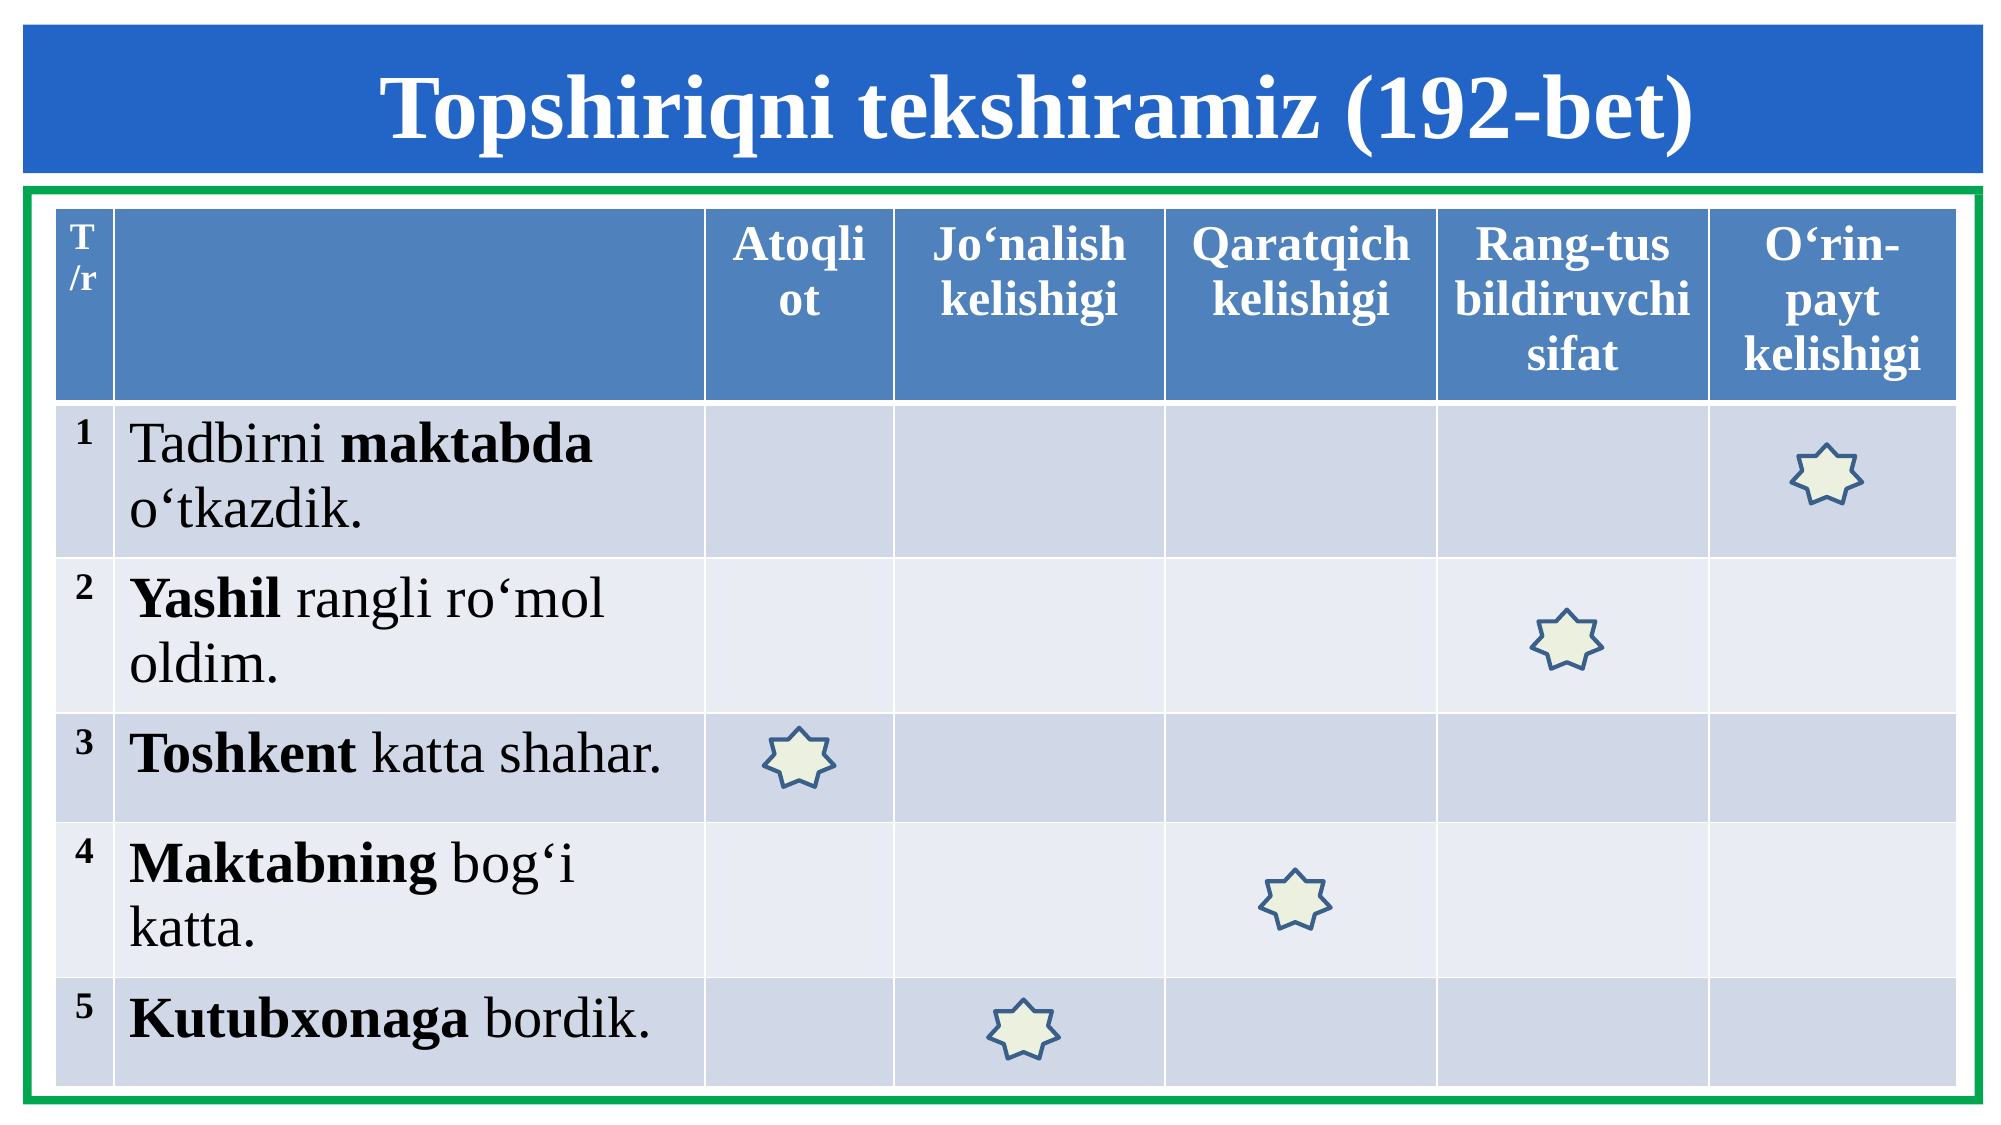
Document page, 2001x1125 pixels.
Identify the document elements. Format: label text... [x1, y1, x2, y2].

table_cell [1710, 978, 1956, 1086]
table_cell [1438, 406, 1708, 557]
table_header Qaratqich kelishigi [1166, 209, 1436, 400]
table_cell 5 [56, 978, 113, 1086]
table_cell [895, 823, 1164, 977]
text_box Topshiriqni tekshiramiz (192-bet) [31, 30, 1969, 166]
table_cell [895, 406, 1164, 557]
table_cell 1 [56, 406, 113, 557]
table_header [115, 209, 704, 400]
text_box [761, 725, 837, 789]
table_cell [1166, 406, 1436, 557]
table_cell [1438, 559, 1708, 712]
text_box [1789, 442, 1865, 506]
table_cell Yashil rangli ro‘mol oldim. [115, 559, 704, 712]
table_header Atoqli ot [706, 209, 893, 400]
table_cell [895, 559, 1164, 712]
table_cell [1166, 823, 1436, 977]
table_cell [1438, 714, 1708, 822]
table_cell [1166, 714, 1436, 822]
table_cell [1166, 978, 1436, 1086]
table_header T/r [56, 209, 113, 400]
table_header Rang-tus bildiruvchi sifat [1438, 209, 1708, 400]
table_cell [706, 978, 893, 1086]
table_cell [706, 714, 893, 822]
table_cell [895, 978, 1164, 1086]
table_cell [1710, 714, 1956, 822]
text_box [986, 997, 1062, 1061]
table_header O‘rin-payt kelishigi [1710, 209, 1956, 400]
table_cell Maktabning bog‘i katta. [115, 823, 704, 977]
table_cell [895, 714, 1164, 822]
text_box [1529, 607, 1605, 671]
table_cell [1710, 823, 1956, 977]
table_cell 2 [56, 559, 113, 712]
table_header Jo‘nalish kelishigi [895, 209, 1164, 400]
text_box [1257, 867, 1333, 931]
table_cell [1710, 406, 1956, 557]
table_cell 3 [56, 714, 113, 822]
table_cell [1438, 978, 1708, 1086]
table_cell [1166, 559, 1436, 712]
table_cell Toshkent katta shahar. [115, 714, 704, 822]
table_cell 4 [56, 823, 113, 977]
table_cell [1438, 823, 1708, 977]
table_cell [706, 559, 893, 712]
table_cell Tadbirni maktabda o‘tkazdik. [115, 406, 704, 557]
table_cell Kutubxonaga bordik. [115, 978, 704, 1086]
table_cell [706, 823, 893, 977]
table_cell [706, 406, 893, 557]
table_cell [1710, 559, 1956, 712]
